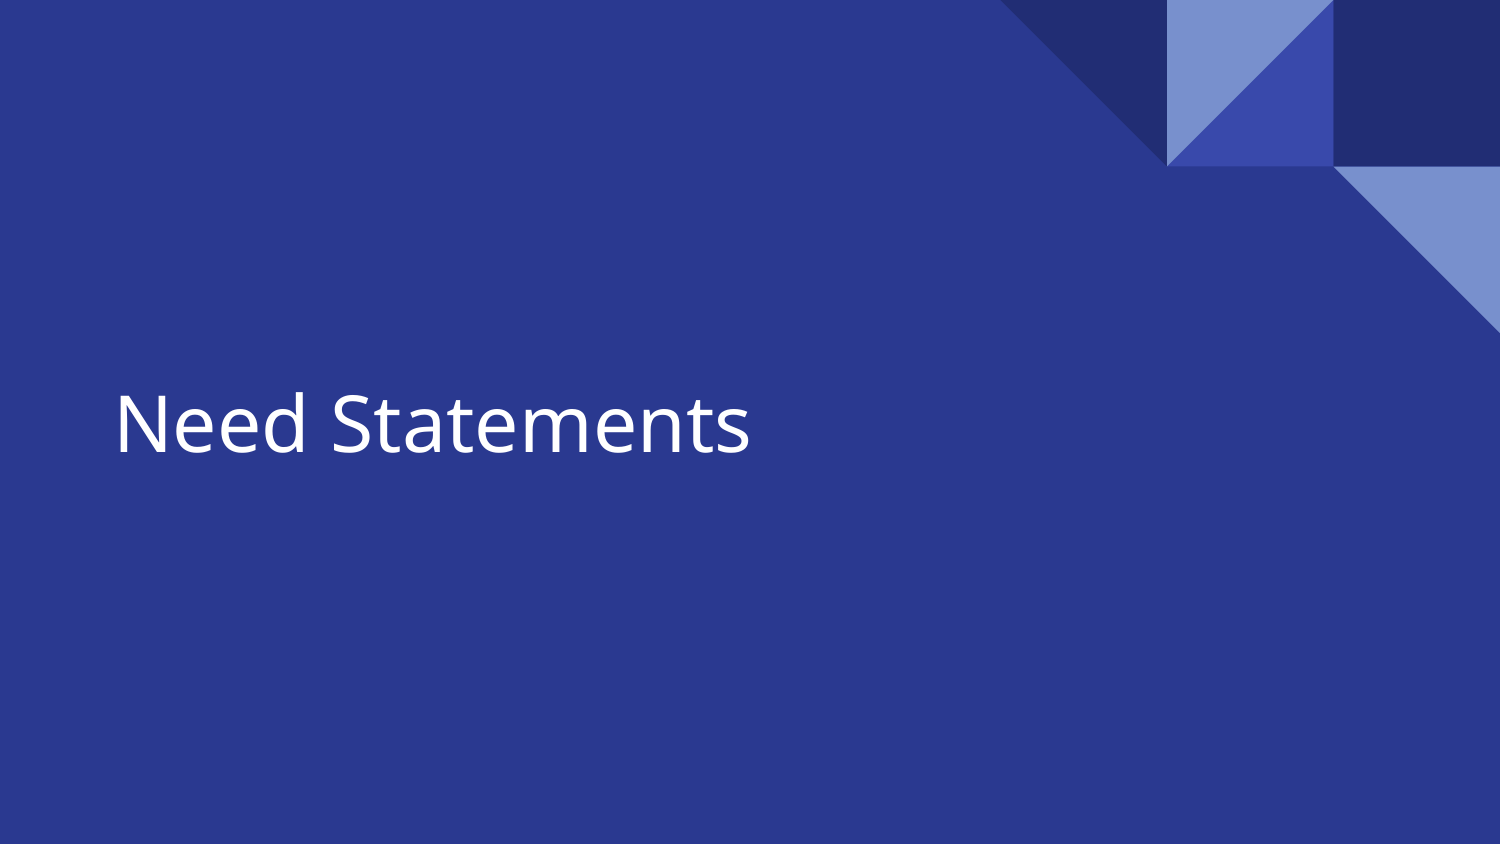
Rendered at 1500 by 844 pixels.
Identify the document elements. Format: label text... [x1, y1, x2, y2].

title Need Statements [98, 353, 1447, 491]
